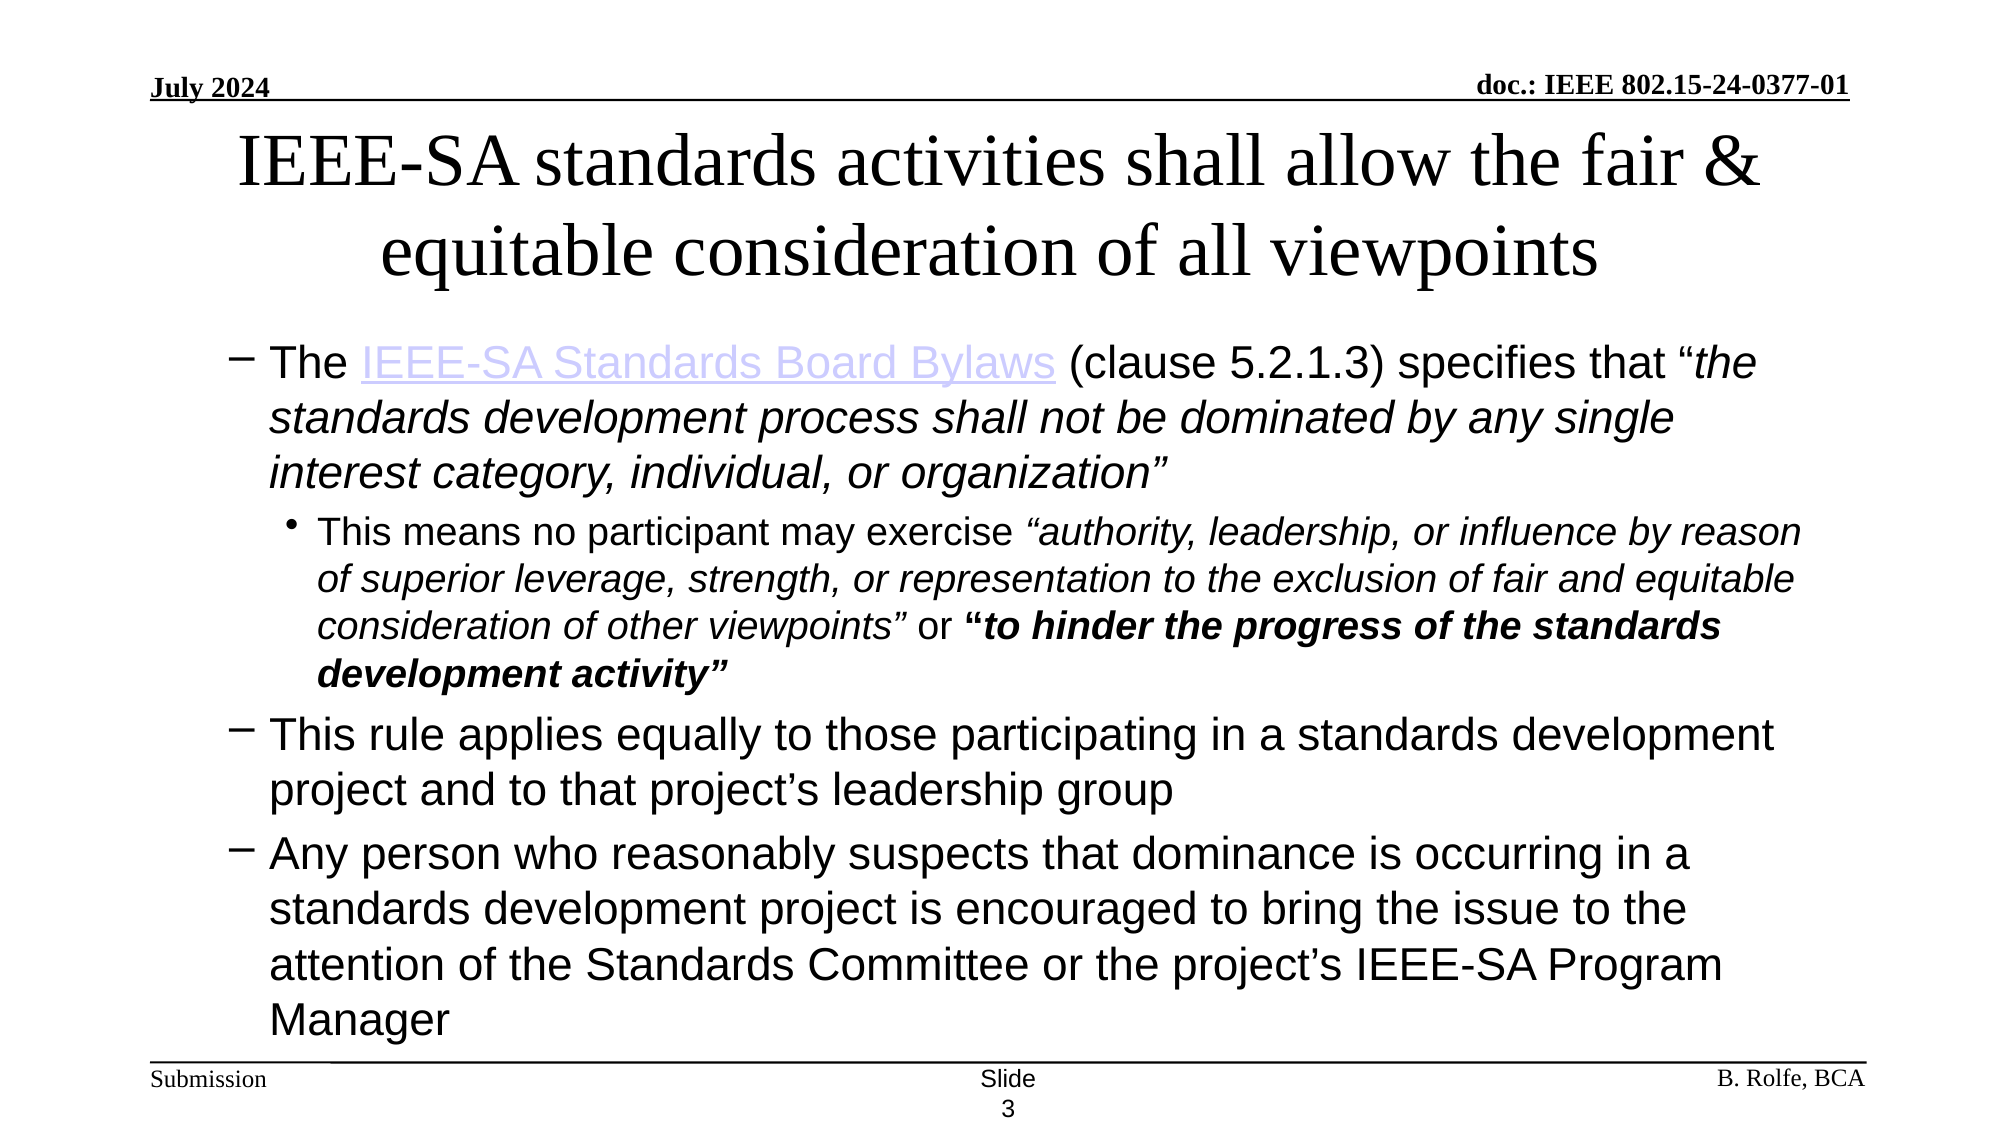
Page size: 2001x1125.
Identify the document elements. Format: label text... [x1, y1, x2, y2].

title IEEE-SA standards activities shall allow the fair & equitable consideration of all viewpoints [150, 112, 1850, 288]
slide_number Slide 3 [969, 1062, 1047, 1125]
list The IEEE-SA Standards Board Bylaws (clause 5.2.1.3) specifies that “the standards development process shall not be dominated by any single interest category, individual, or organization” This means no participant may exercise “authority, leadership, or influence by reason of superior leverage, strength, or representation to the exclusion of fair and equitable consideration of other viewpoints” or “to hinder the progress of the standards development activity” This rule applies equally to those participating in a standards development project and to that project’s leadership group Any person who reasonably suspects that dominance is occurring in a standards development project is encouraged to bring the issue to the attention of the Standards Committee or the project’s IEEE-SA Program Manager [150, 324, 1850, 1063]
